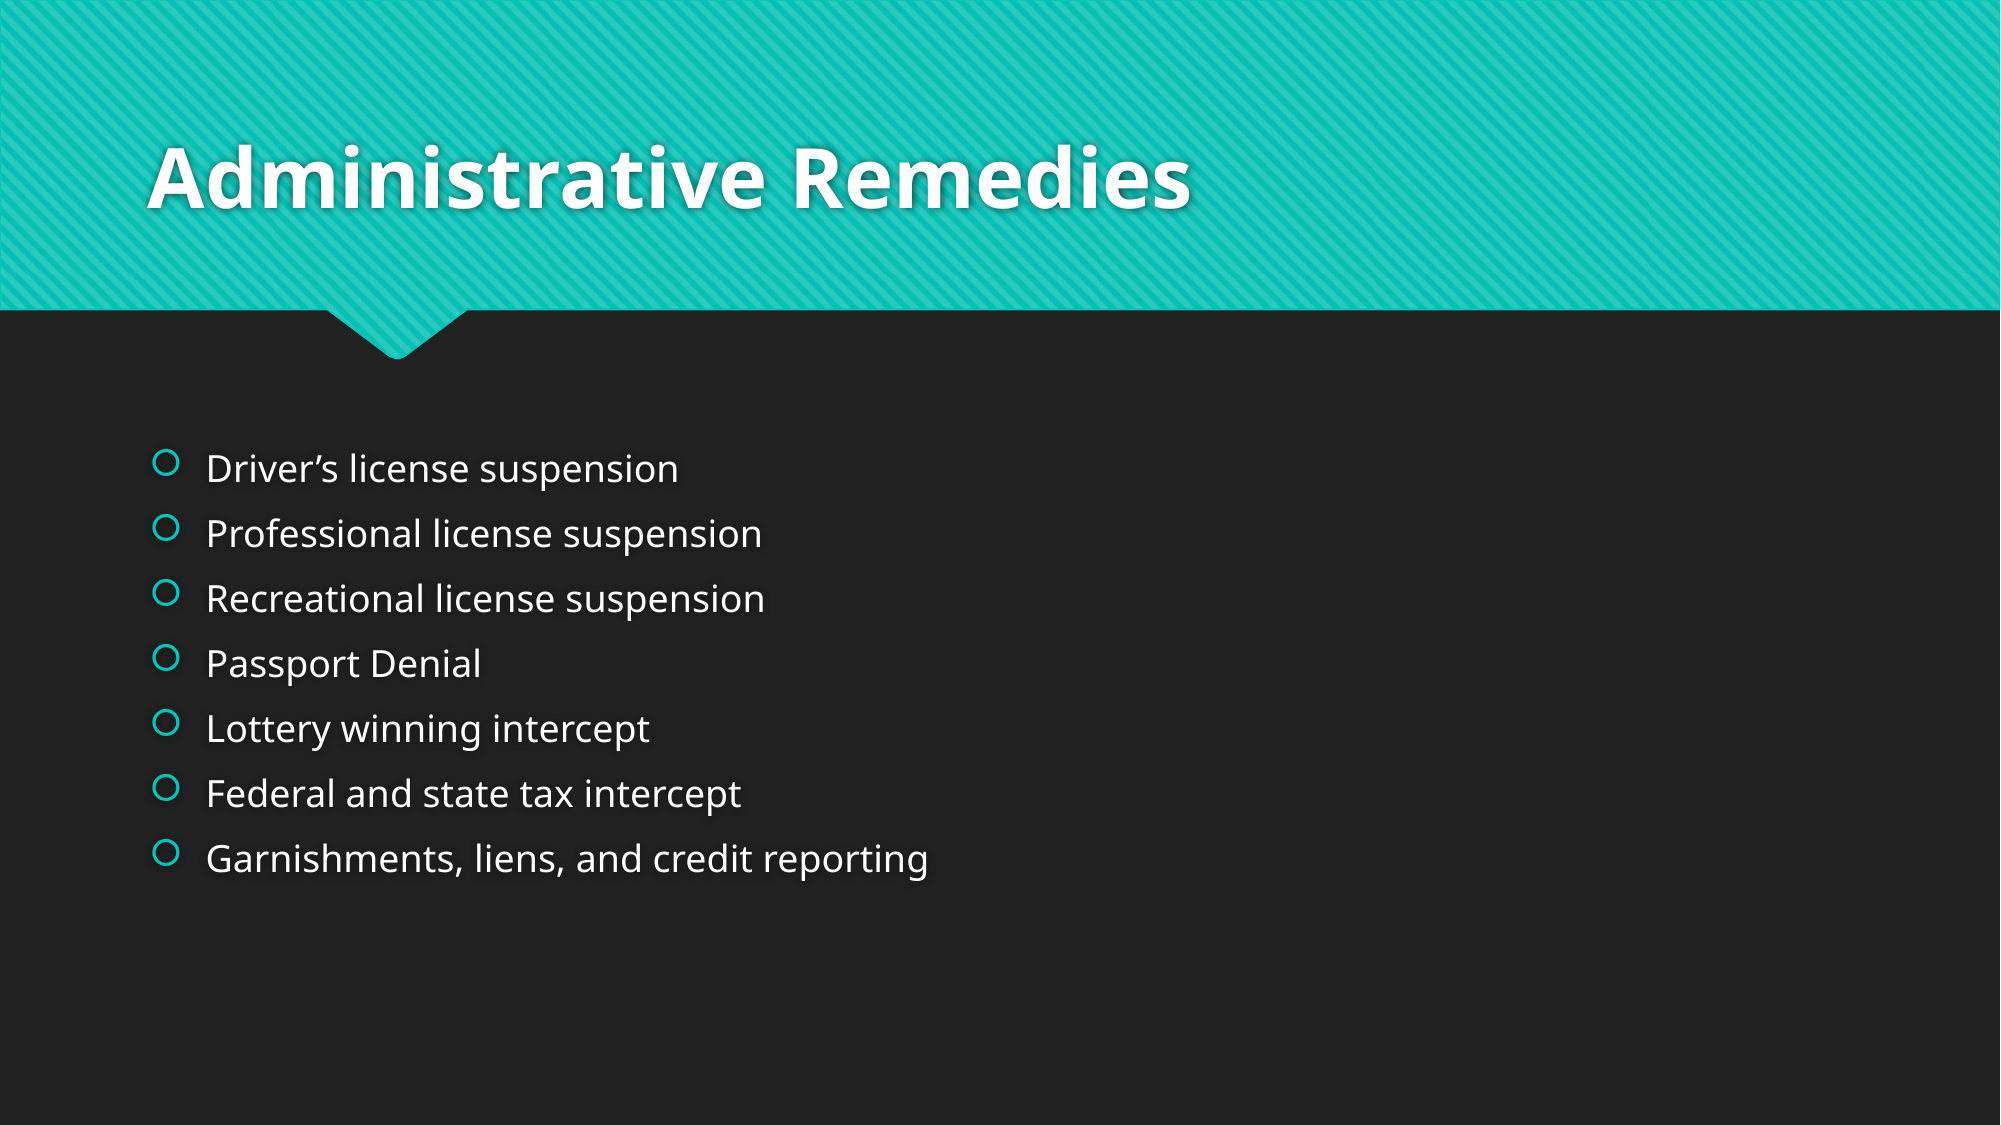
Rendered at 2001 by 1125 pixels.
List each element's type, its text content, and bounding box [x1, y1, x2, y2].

list Driver’s license suspension Professional license suspension Recreational license suspension Passport Denial Lottery winning intercept Federal and state tax intercept Garnishments, liens, and credit reporting [134, 364, 1866, 962]
title Administrative Remedies [132, 73, 1868, 233]
